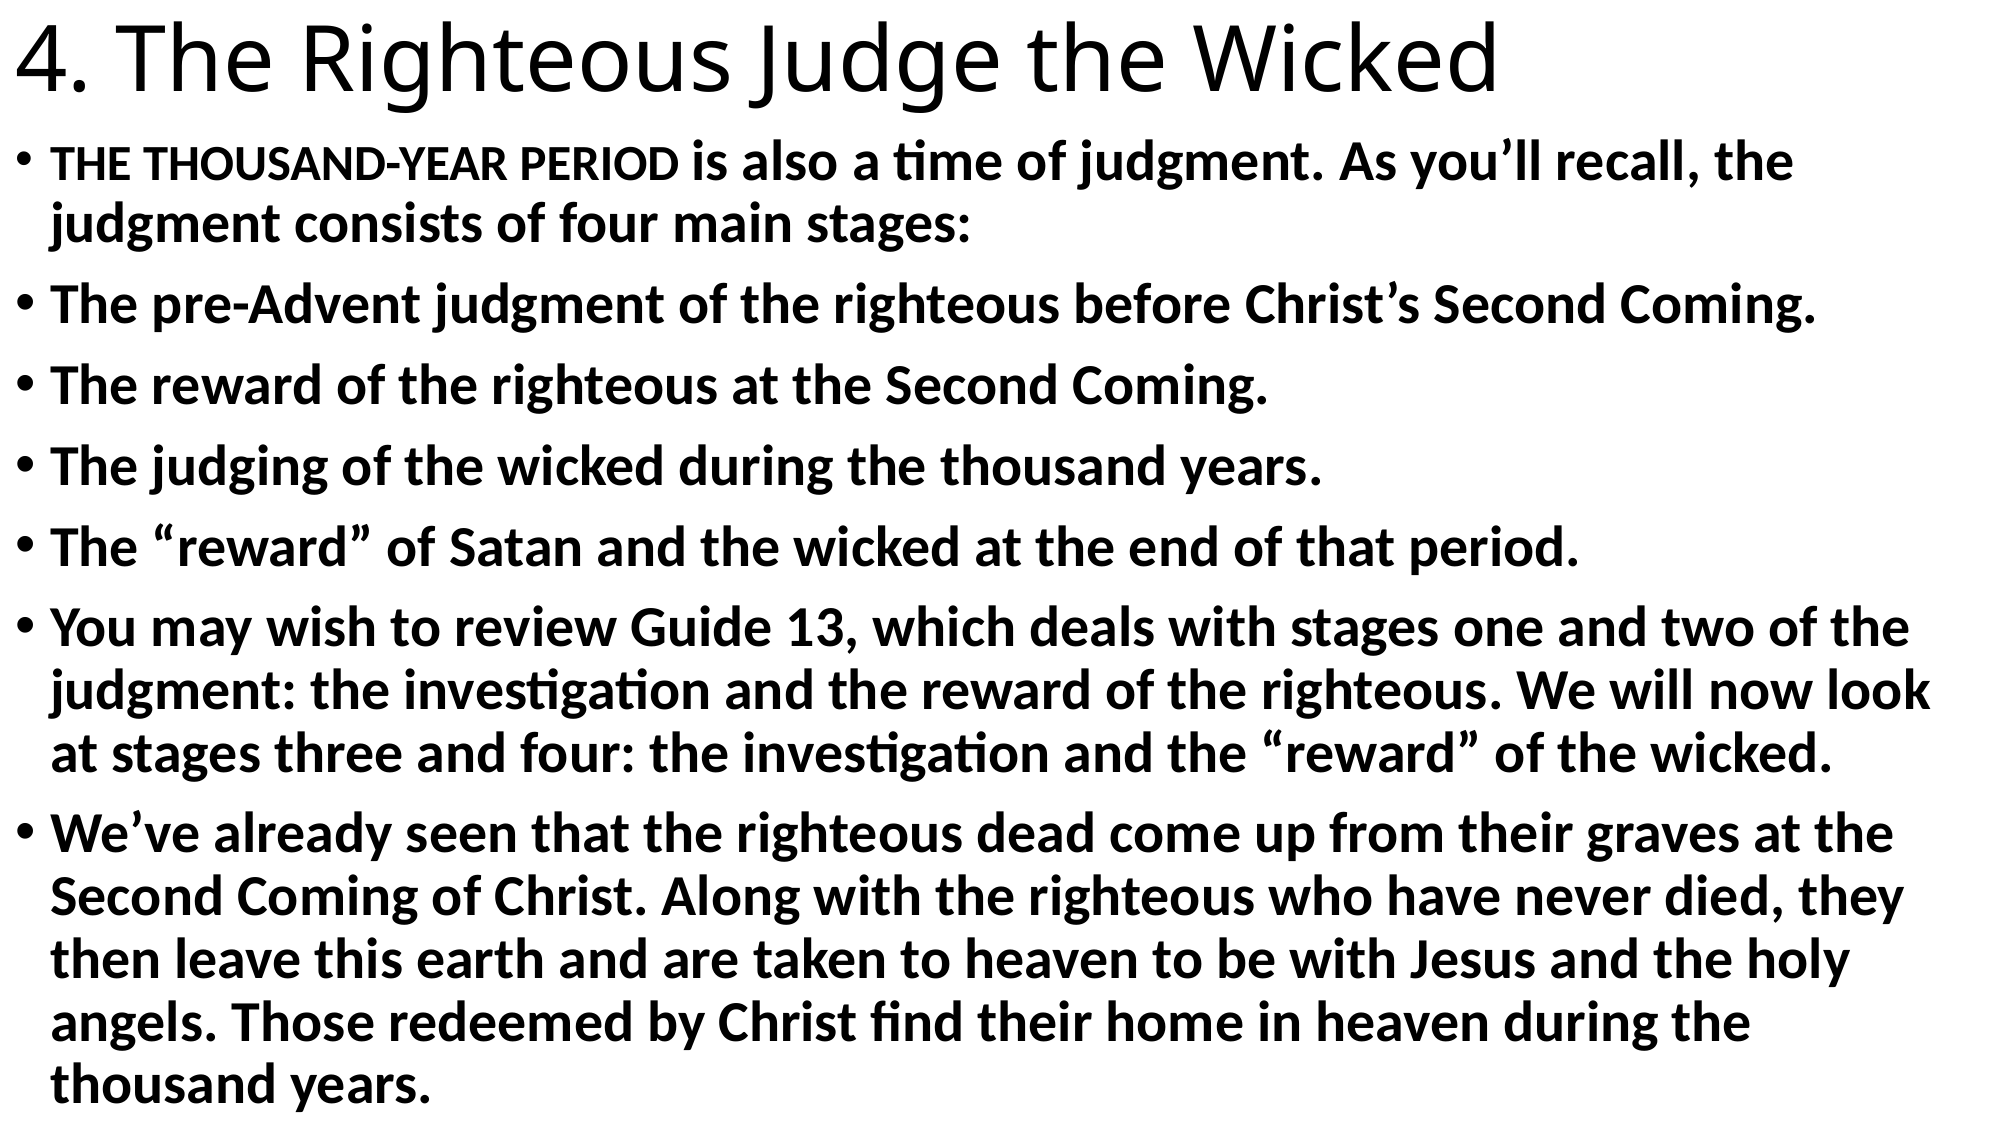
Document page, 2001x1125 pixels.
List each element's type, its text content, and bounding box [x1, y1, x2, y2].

title 4. The Righteous Judge the Wicked [0, 0, 2000, 122]
list THE THOUSAND-YEAR PERIOD is also a time of judgment. As you’ll recall, the judgment consists of four main stages: The pre-Advent judgment of the righteous before Christ’s Second Coming. The reward of the righteous at the Second Coming. The judging of the wicked during the thousand years. The “reward” of Satan and the wicked at the end of that period. You may wish to review Guide 13, which deals with stages one and two of the judgment: the investigation and the reward of the righteous. We will now look at stages three and four: the investigation and the “reward” of the wicked. We’ve already seen that the righteous dead come up from their graves at the Second Coming of Christ. Along with the righteous who have never died, they then leave this earth and are taken to heaven to be with Jesus and the holy angels. Those redeemed by Christ find their home in heaven during the thousand years. [0, 122, 2000, 1125]
